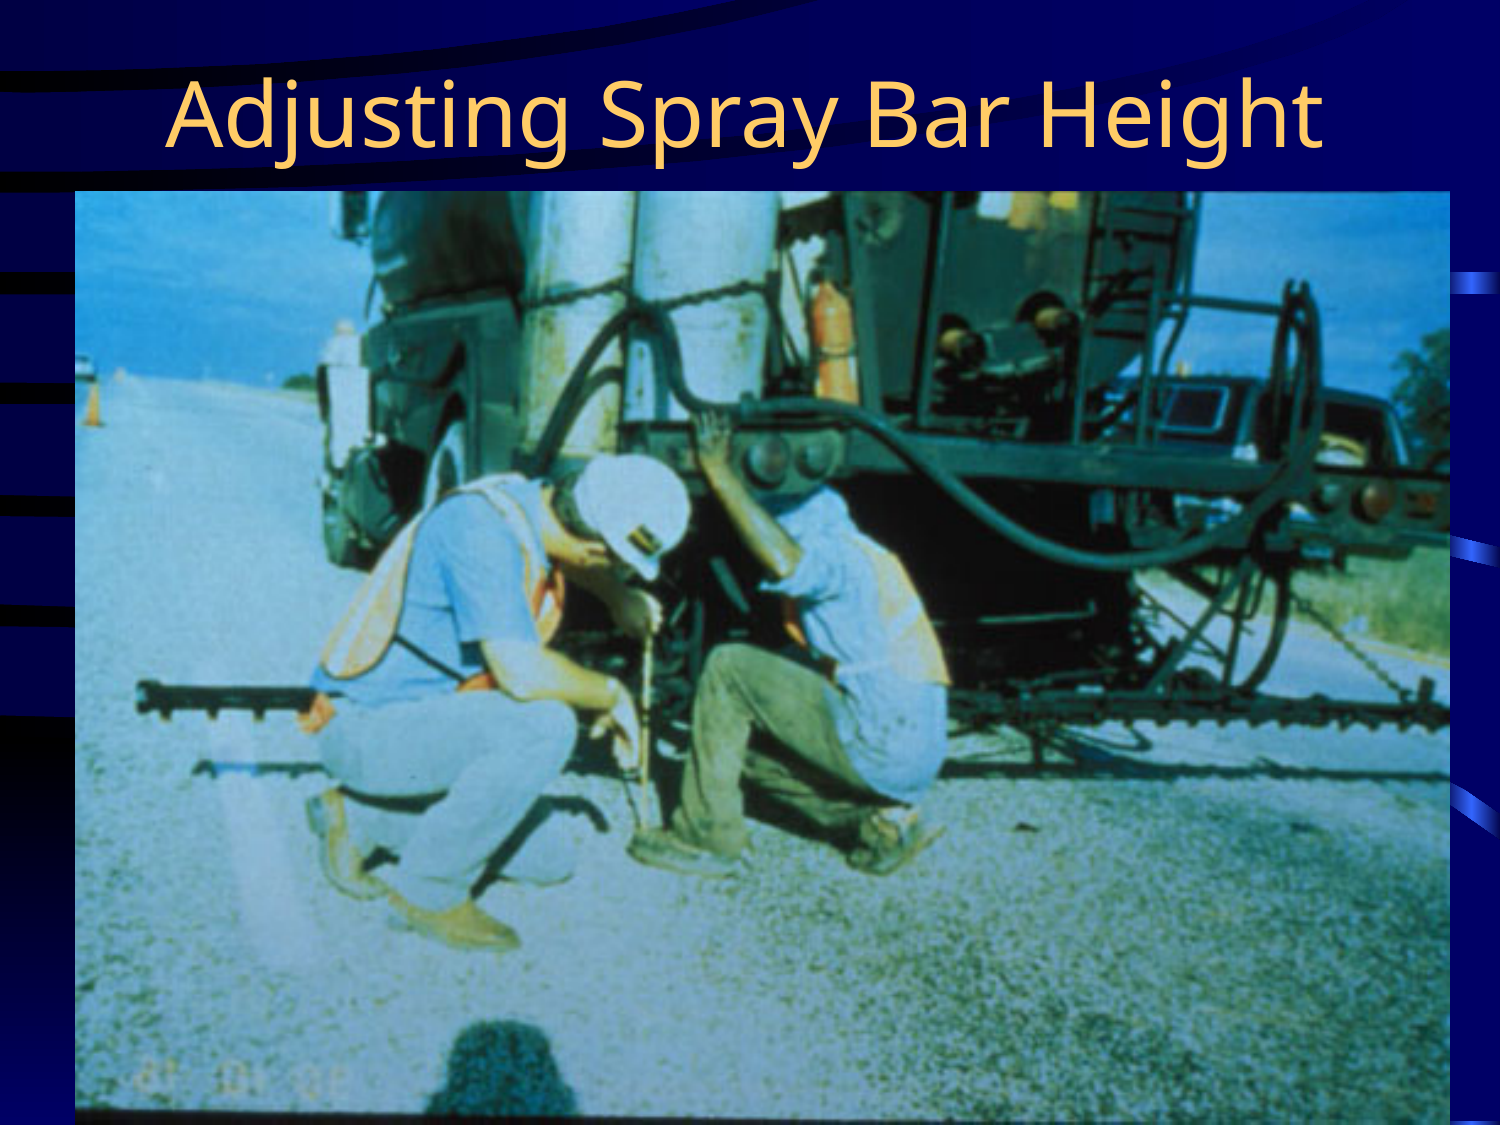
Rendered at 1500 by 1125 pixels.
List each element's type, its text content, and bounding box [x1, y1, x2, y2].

picture [74, 191, 1451, 1125]
text_box Adjusting Spray Bar Height [124, 37, 1367, 185]
